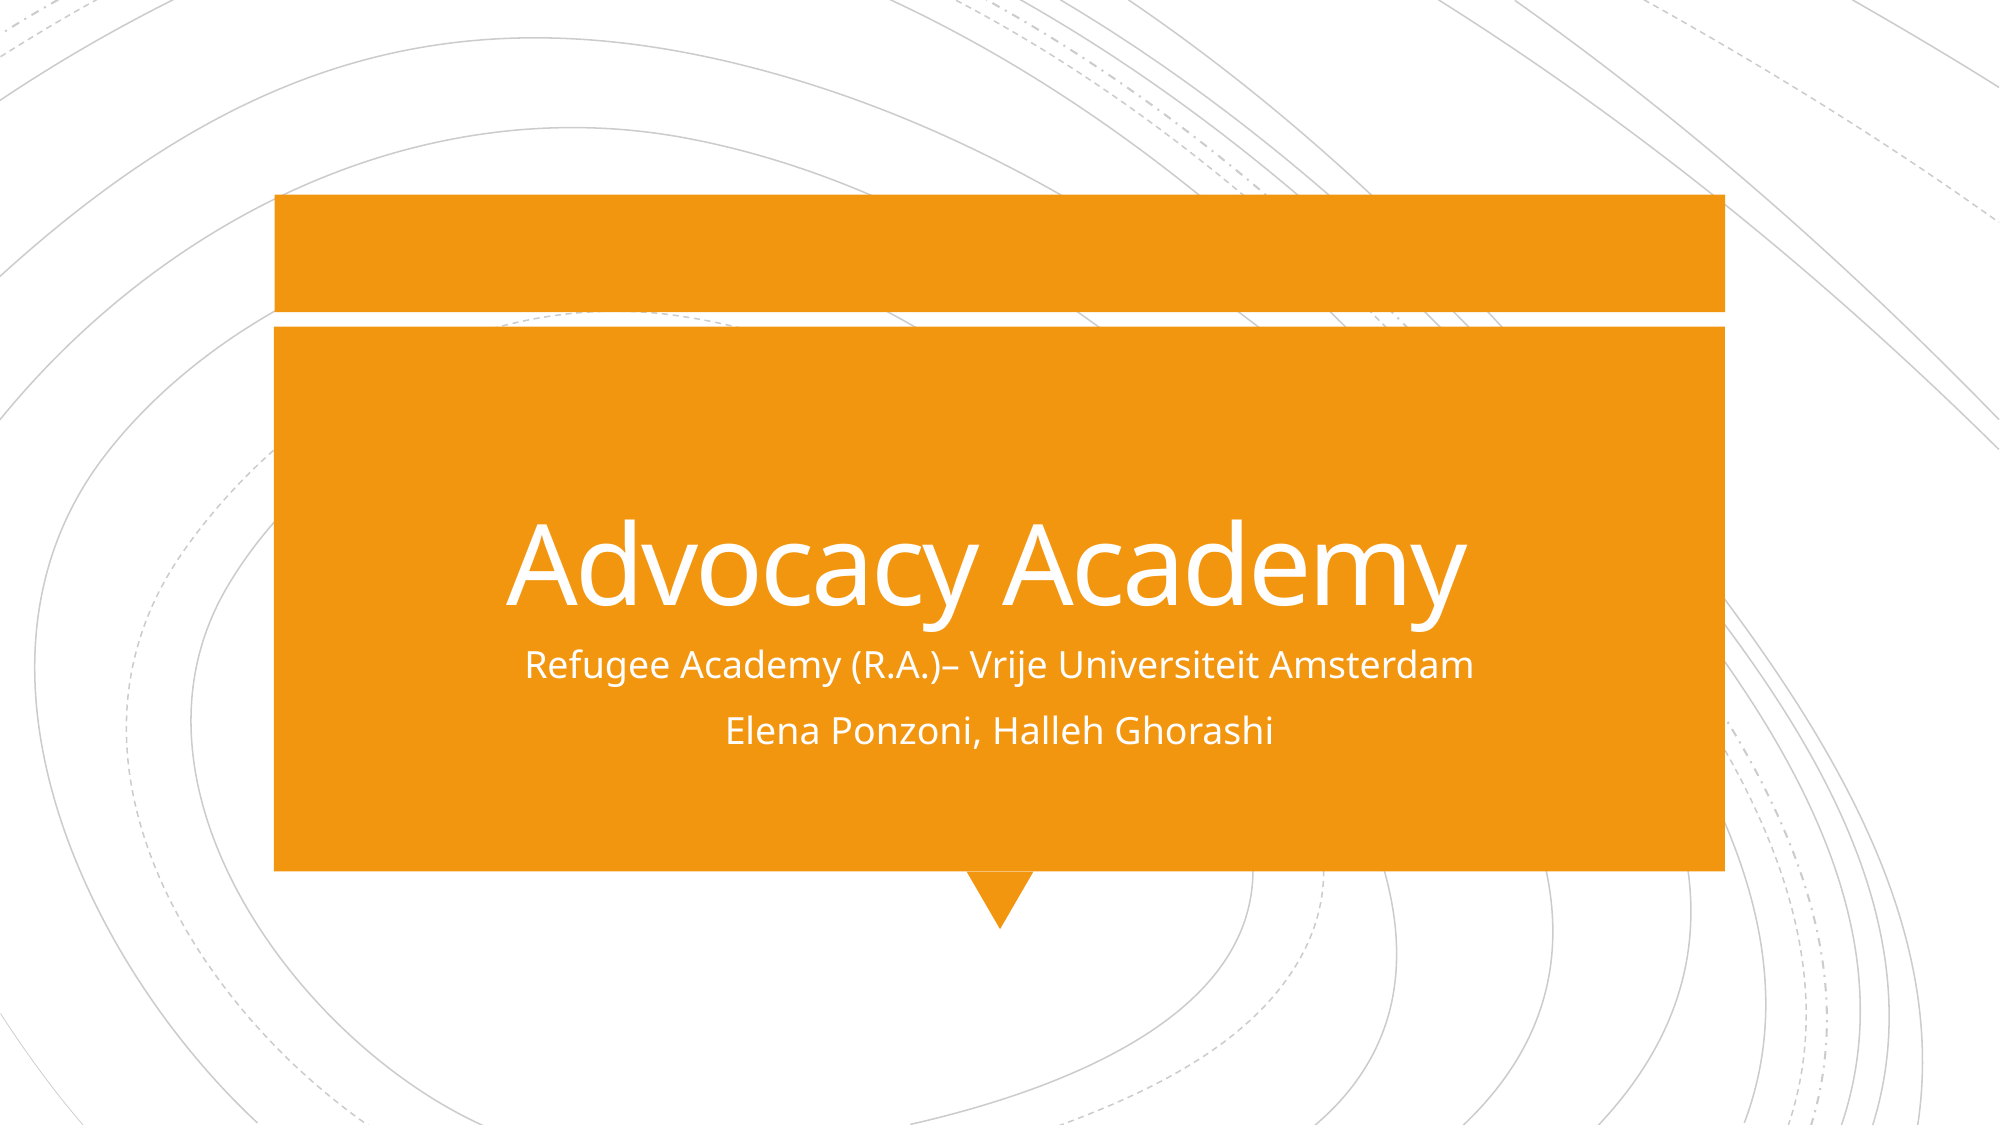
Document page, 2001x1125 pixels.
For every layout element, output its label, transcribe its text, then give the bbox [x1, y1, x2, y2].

subtitle Refugee Academy (R.A.)– Vrije Universiteit Amsterdam Elena Ponzoni, Halleh Ghorashi [288, 640, 1712, 858]
title Advocacy Academy [288, 340, 1713, 628]
